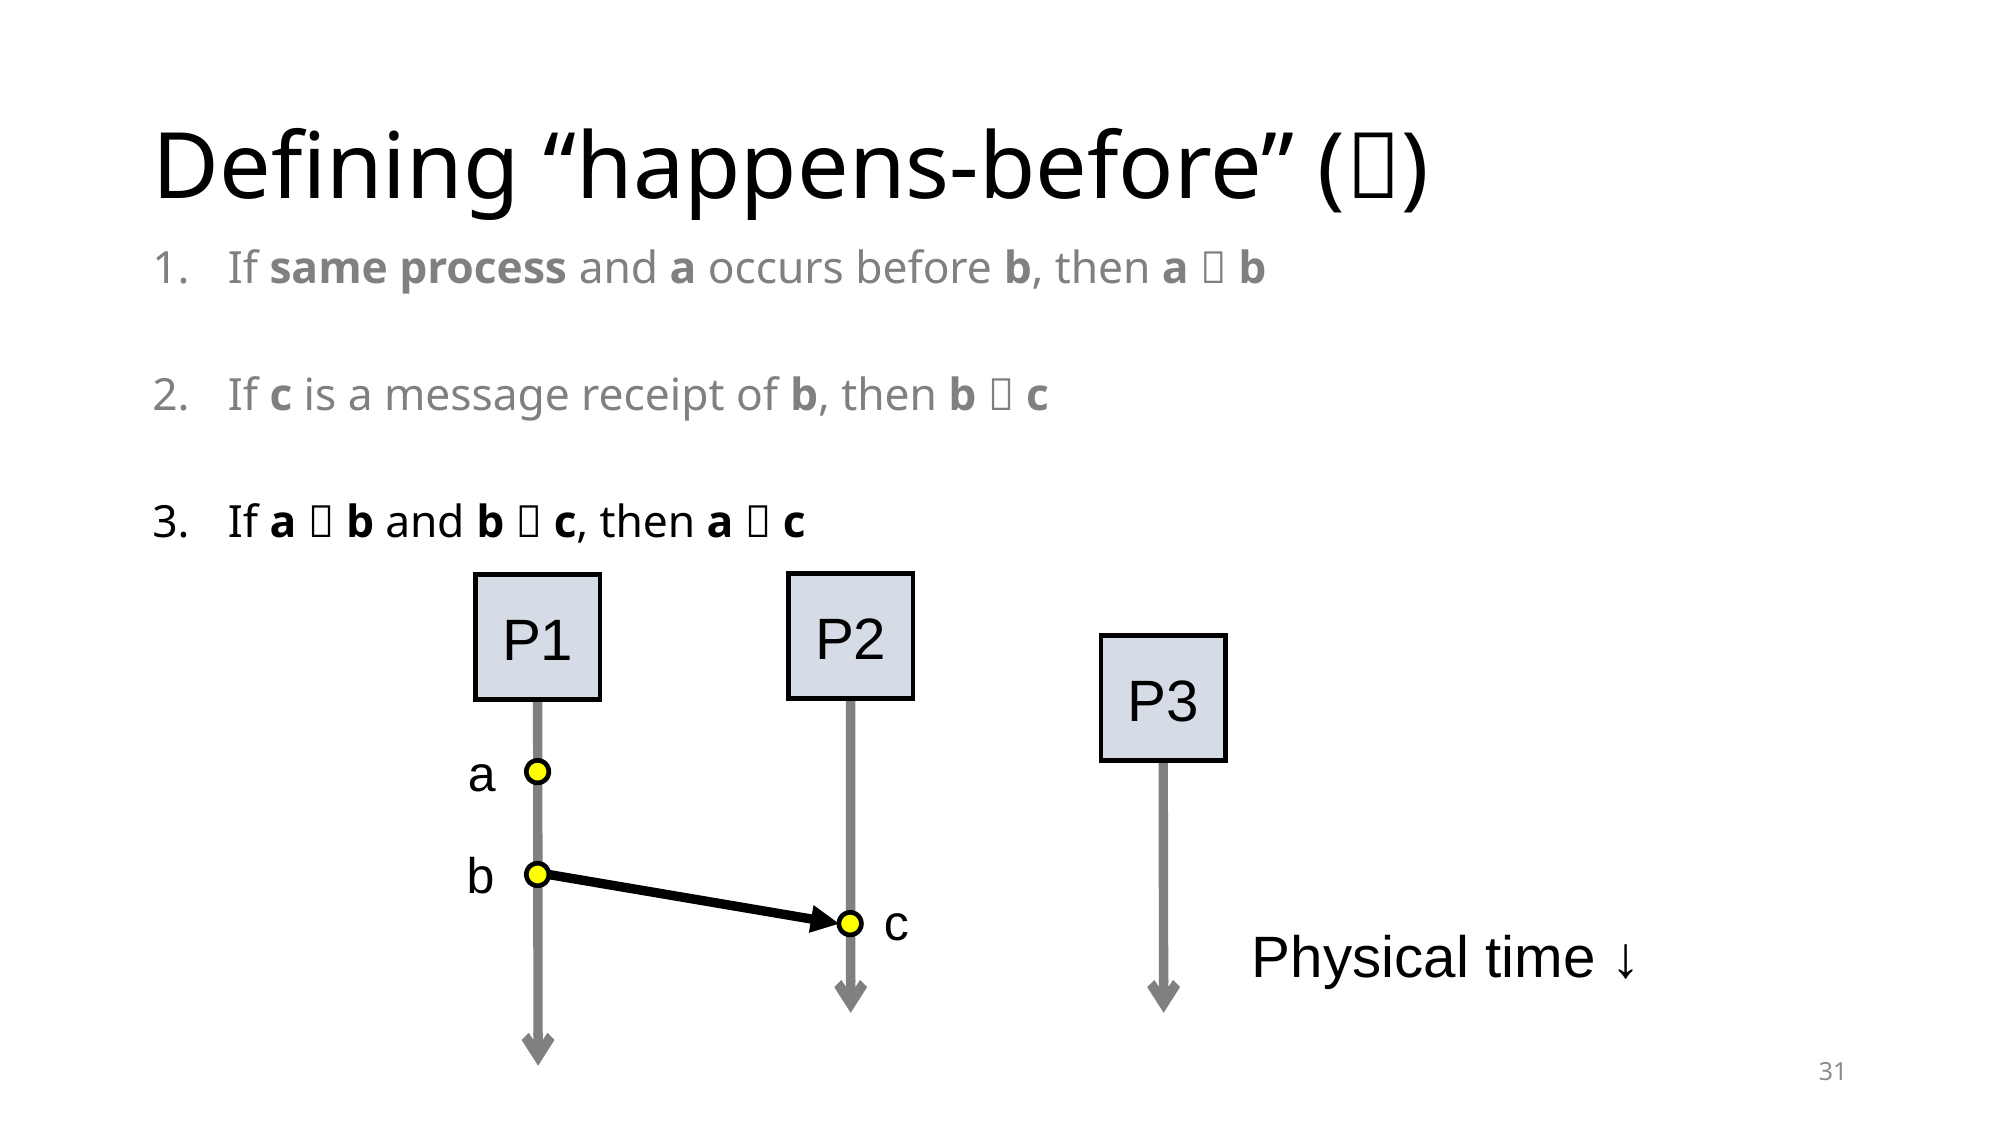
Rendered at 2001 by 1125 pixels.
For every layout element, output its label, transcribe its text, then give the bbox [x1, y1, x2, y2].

title Defining “happens-before” () [137, 59, 1863, 278]
text_box b [451, 836, 510, 912]
text_box [539, 862, 549, 887]
text_box [525, 759, 537, 784]
slide_number 31 [1412, 1042, 1863, 1103]
list If same process and a occurs before b, then a  b If c is a message receipt of b, then b  c If a  b and b  c, then a  c [137, 278, 1713, 558]
text_box P3 [1100, 635, 1226, 761]
text_box [539, 759, 550, 784]
text_box a [453, 733, 511, 809]
text_box Physical time ↓ [1237, 911, 1657, 996]
text_box P1 [475, 574, 601, 700]
text_box P2 [788, 573, 914, 699]
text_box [548, 874, 925, 960]
text_box [525, 862, 537, 887]
